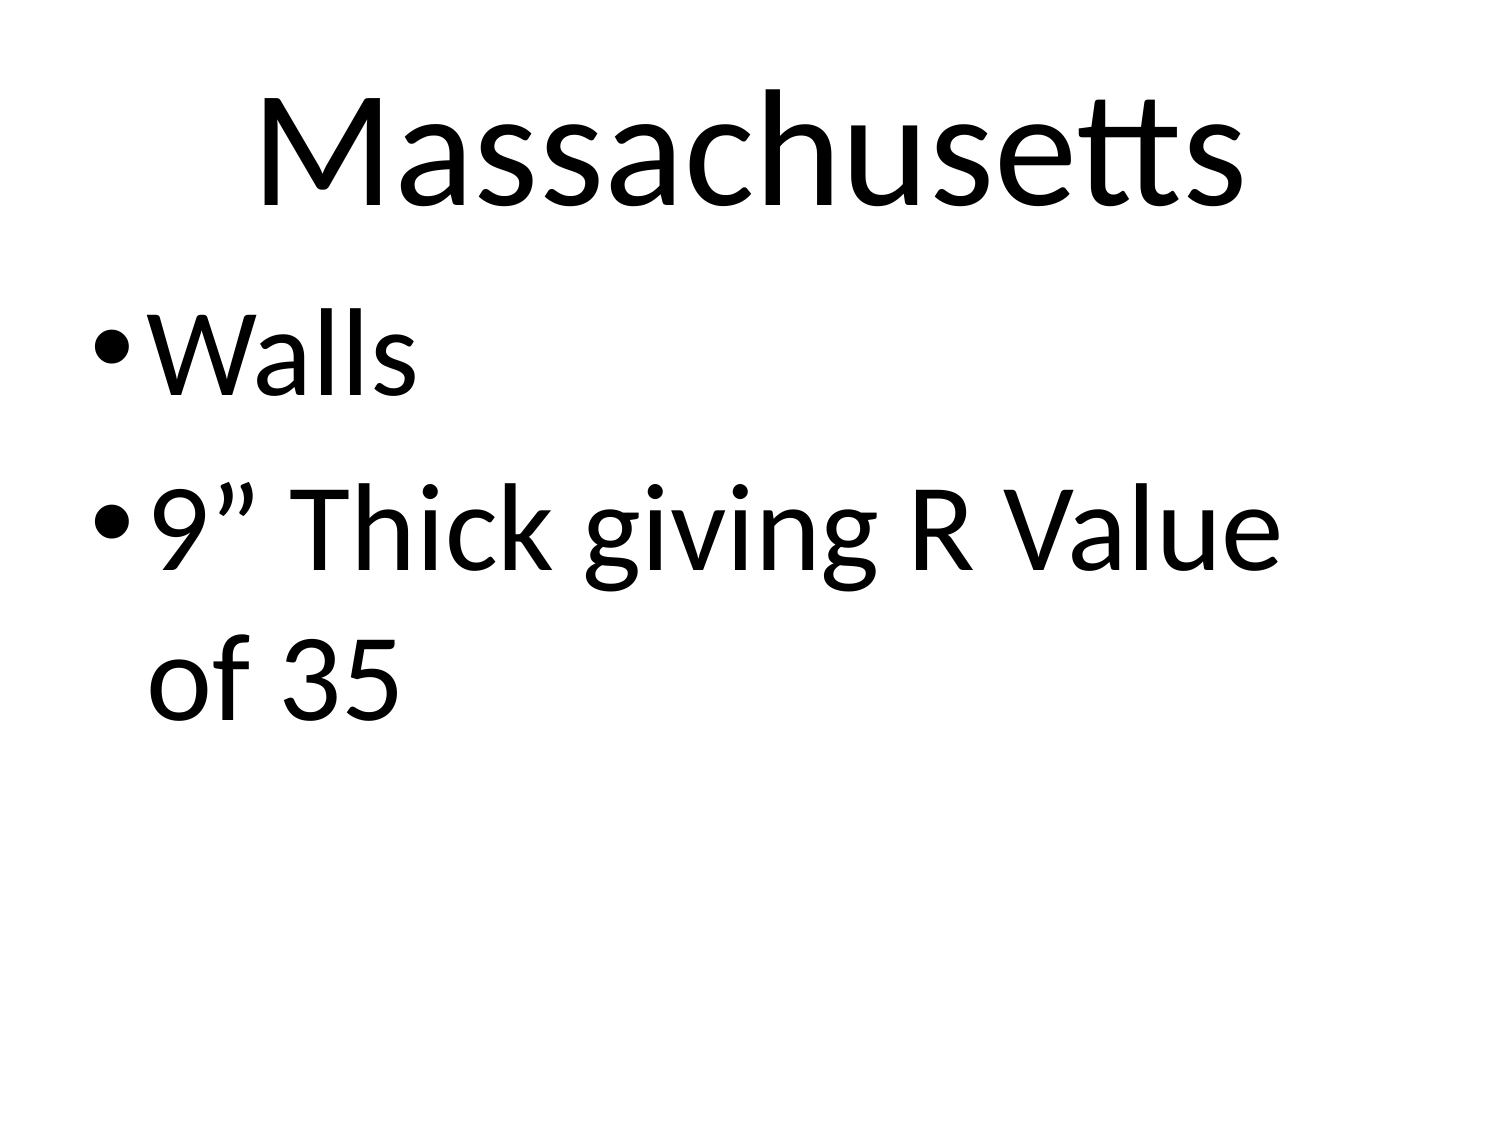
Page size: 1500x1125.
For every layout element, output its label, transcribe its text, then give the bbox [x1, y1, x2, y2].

title Massachusetts [75, 45, 1425, 233]
list Walls 9” Thick giving R Value of 35 [75, 262, 1425, 1005]
